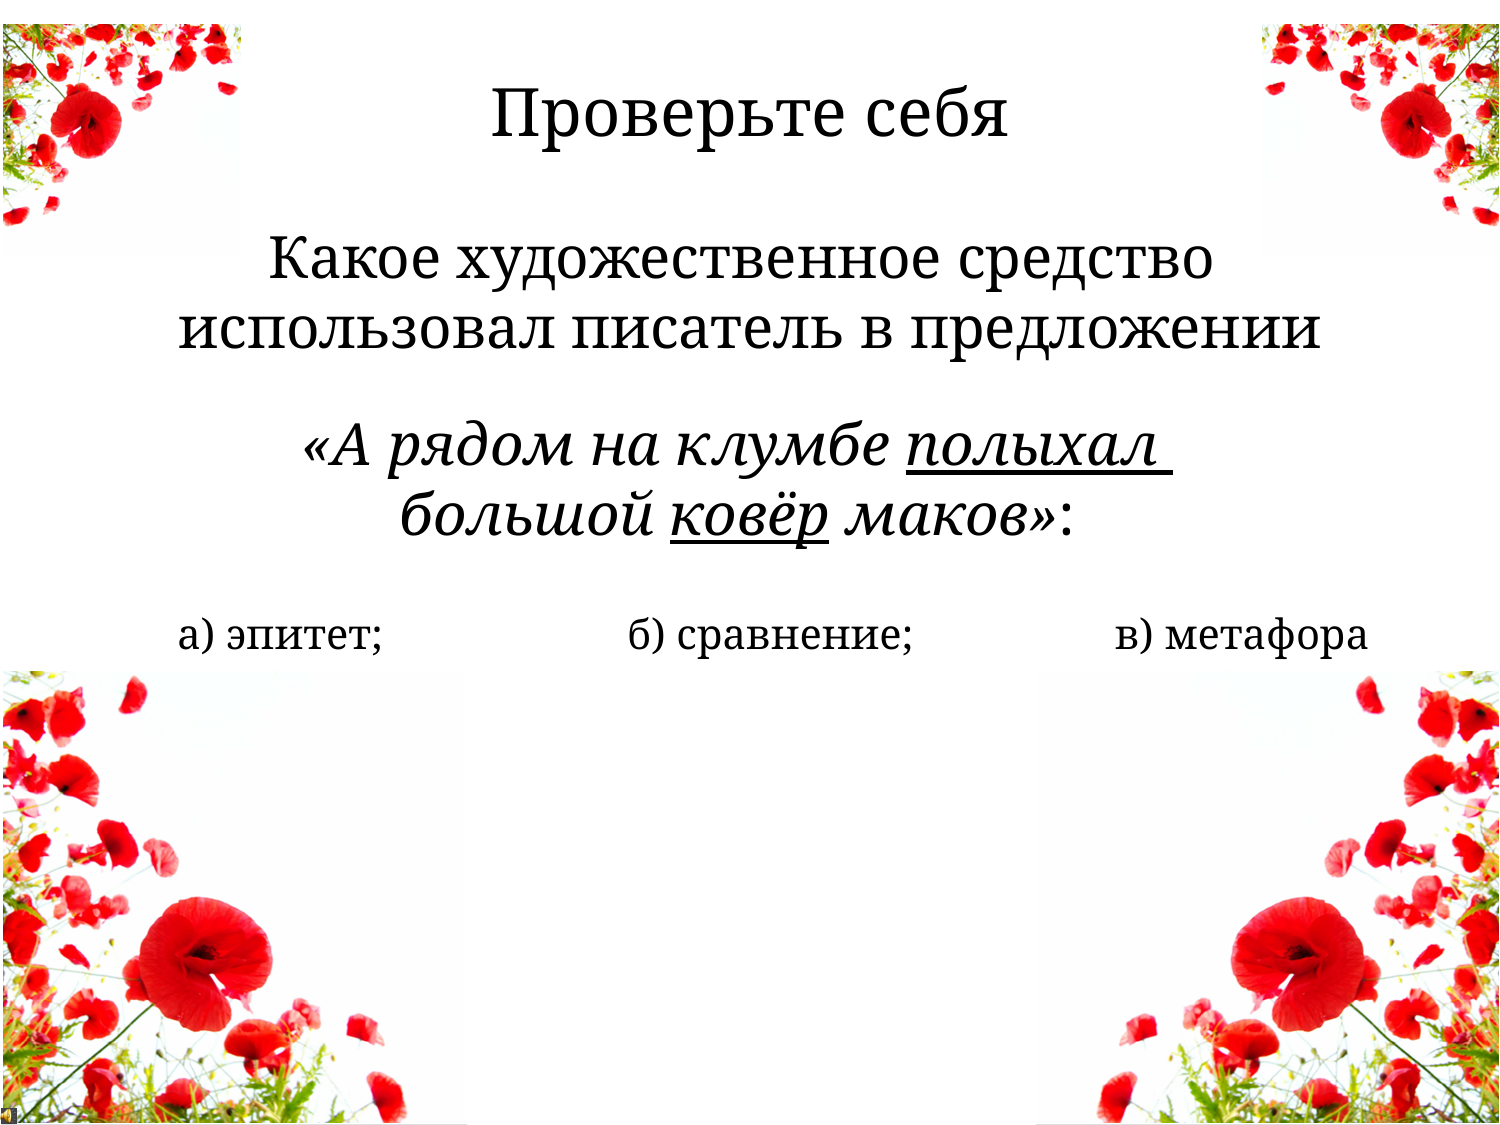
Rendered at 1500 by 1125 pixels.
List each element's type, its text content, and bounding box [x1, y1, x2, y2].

text_box Проверьте себя [0, 62, 1500, 158]
text_box Какое художественное средство использовал писатель в предложении [0, 212, 1500, 368]
picture [0, 158, 1500, 212]
picture [0, 0, 1500, 62]
picture [0, 368, 1500, 1125]
text_box б) сравнение; [612, 600, 1025, 665]
text_box а) эпитет; [162, 600, 513, 665]
text_box «А рядом на клумбе полыхал большой ковёр маков»: [150, 399, 1325, 555]
text_box в) метафора [1100, 600, 1438, 665]
